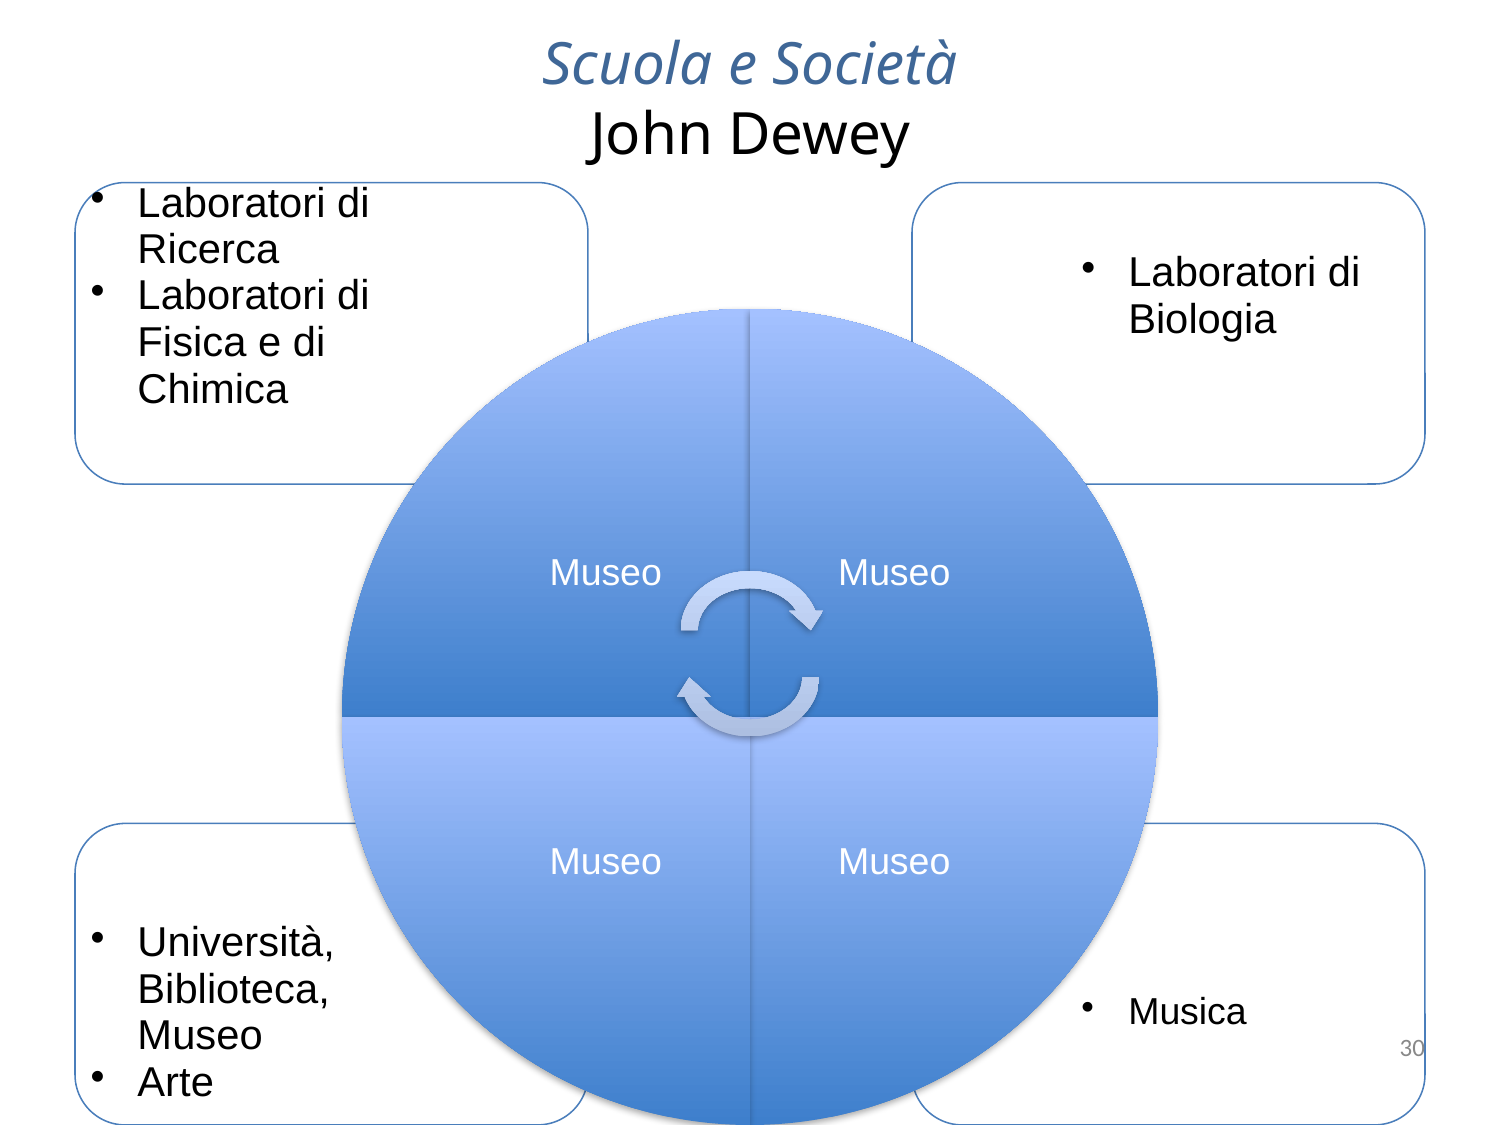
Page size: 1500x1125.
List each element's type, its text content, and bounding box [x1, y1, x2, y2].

title Scuola e Società John Dewey [74, 0, 1426, 182]
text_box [74, 182, 1426, 1125]
